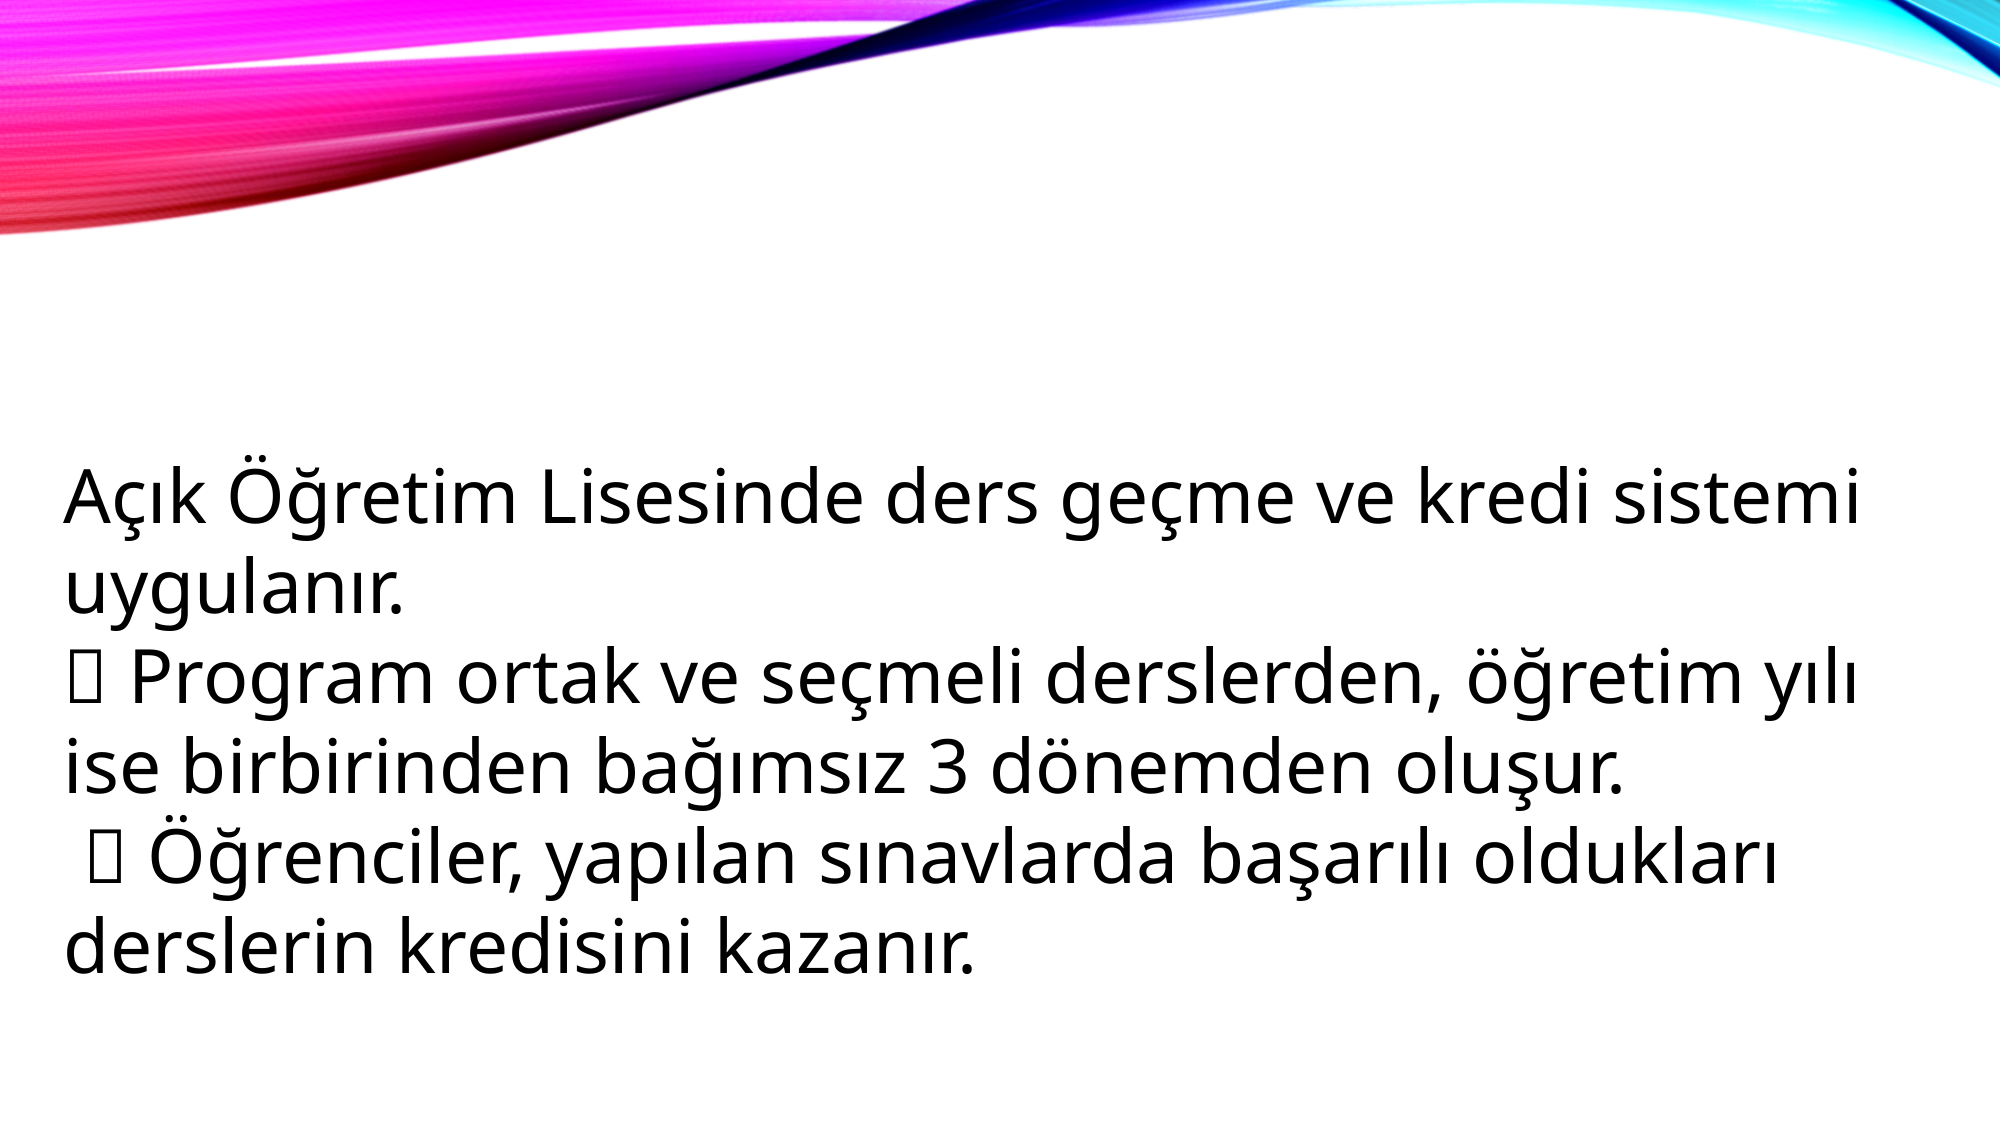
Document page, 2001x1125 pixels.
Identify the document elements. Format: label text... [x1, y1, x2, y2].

picture [1910, 0, 2000, 45]
picture [0, 0, 2000, 237]
picture [1890, 0, 2000, 75]
text_box Açık Öğretim Lisesinde ders geçme ve kredi sistemi uygulanır.  Program ortak ve seçmeli derslerden, öğretim yılı ise birbirinden bağımsız 3 dönemden oluşur.  Öğrenciler, yapılan sınavlarda başarılı oldukları derslerin kredisini kazanır. [49, 441, 1960, 996]
